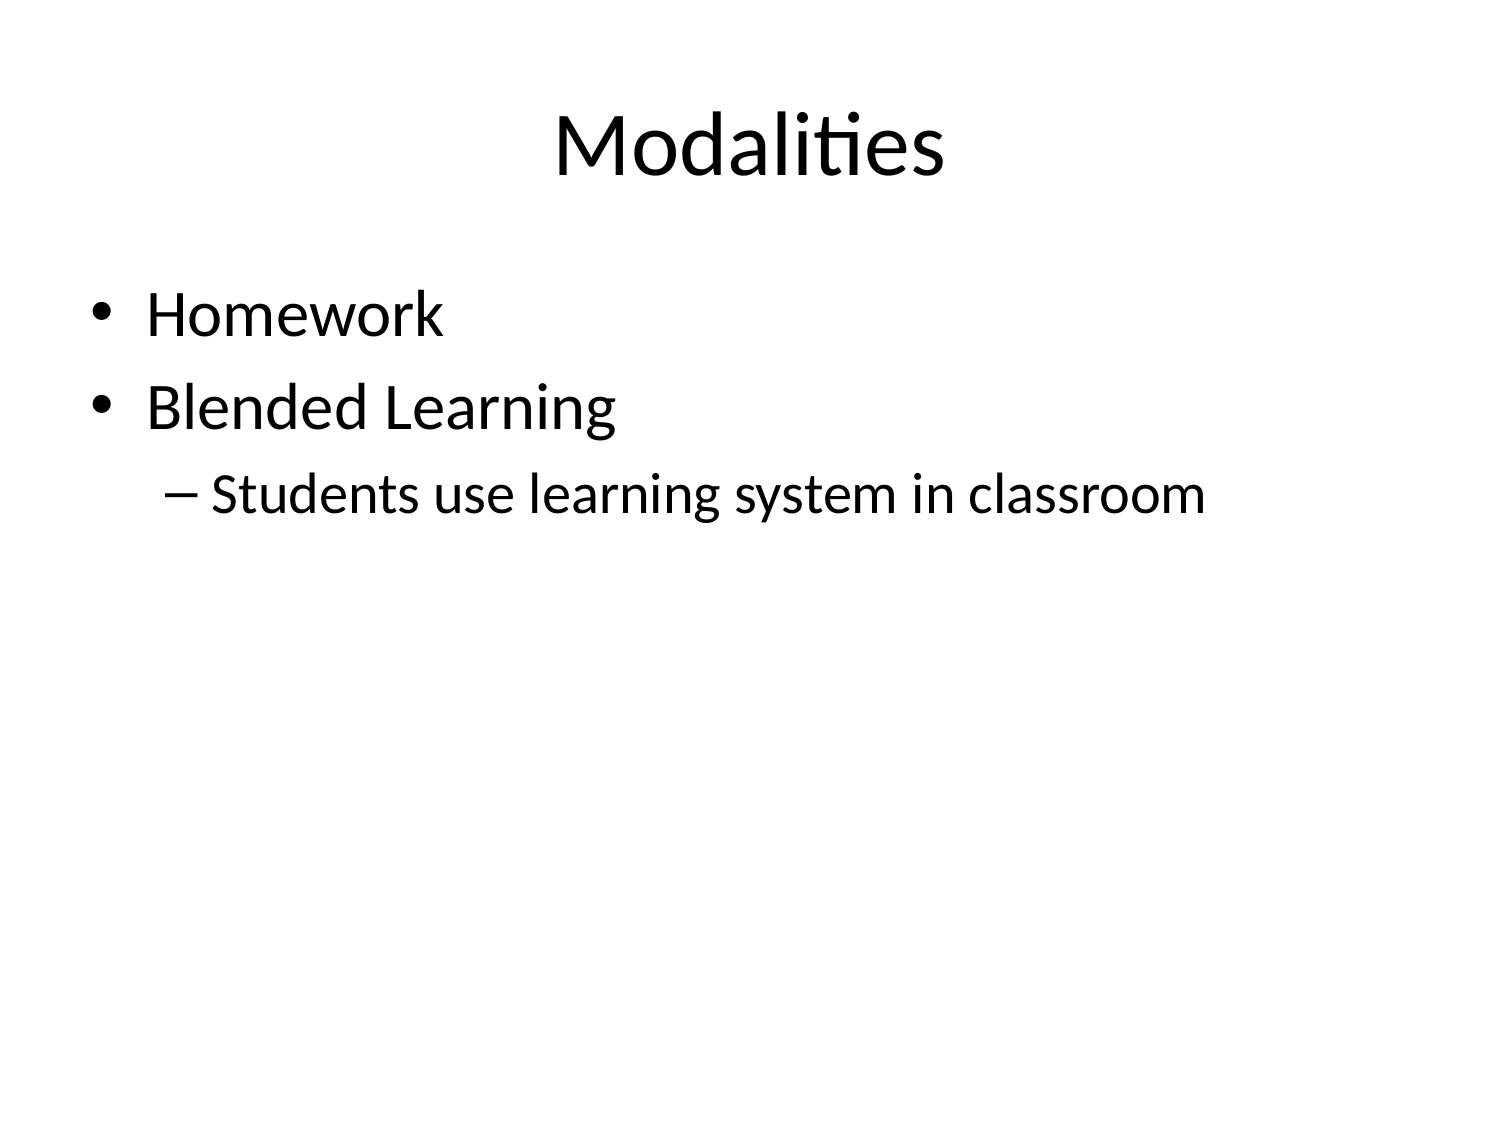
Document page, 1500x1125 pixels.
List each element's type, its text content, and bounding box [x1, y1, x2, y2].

title Modalities [75, 45, 1425, 233]
list Homework Blended Learning Students use learning system in classroom [75, 262, 1425, 1005]
